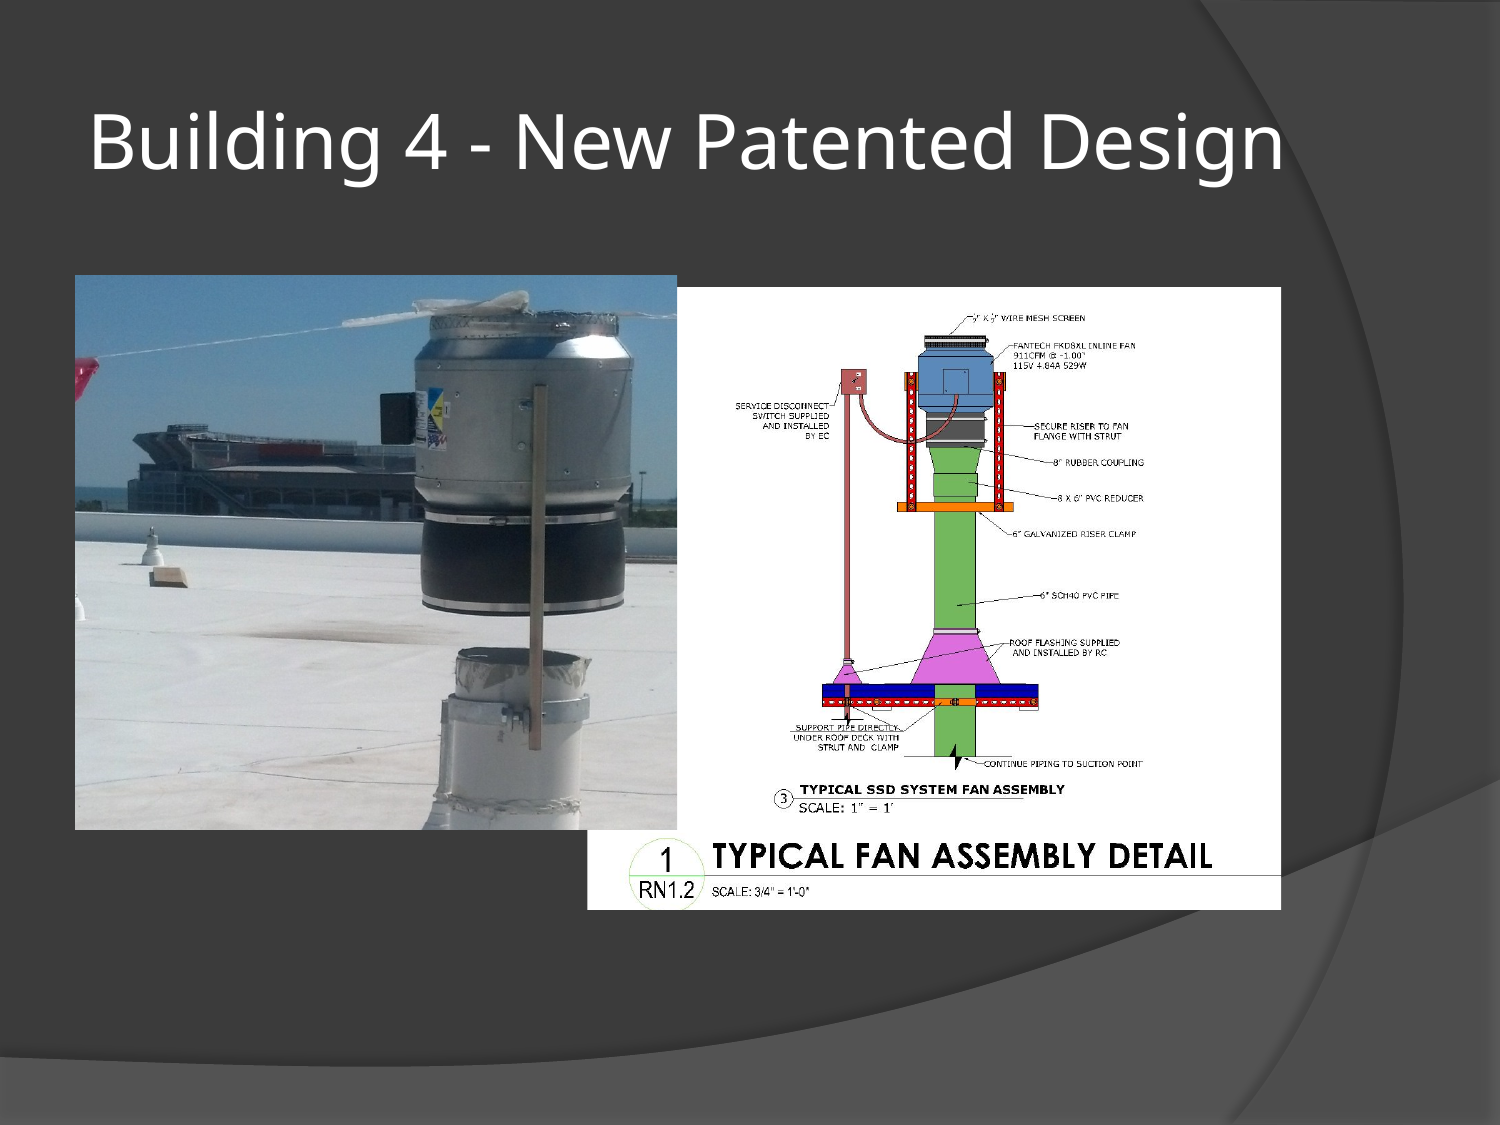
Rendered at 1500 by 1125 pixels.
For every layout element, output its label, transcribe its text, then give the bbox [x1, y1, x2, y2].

title Building 4 - New Patented Design [75, 45, 1300, 233]
picture [587, 287, 1282, 910]
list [74, 274, 678, 831]
